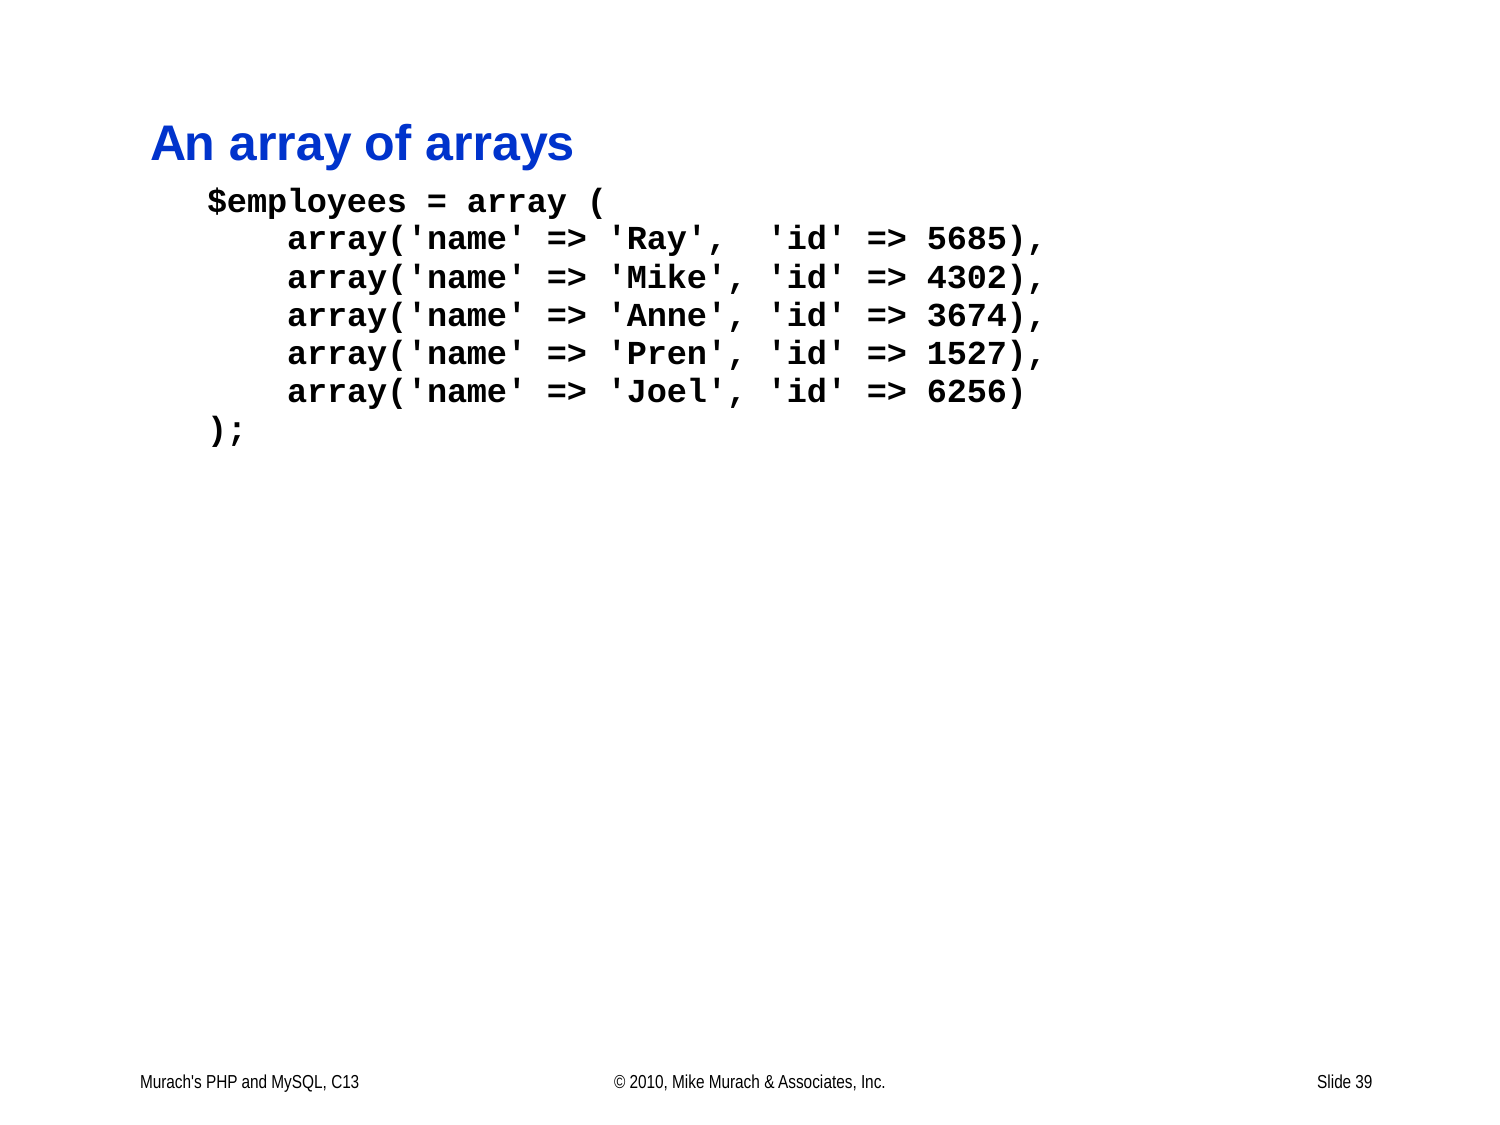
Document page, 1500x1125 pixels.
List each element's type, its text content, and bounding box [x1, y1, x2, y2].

slide_number Murach's PHP and MySQL, C13 [125, 1025, 450, 1100]
slide_number Slide 39 [1074, 1025, 1388, 1100]
footer © 2010, Mike Murach & Associates, Inc. [474, 1025, 1025, 1100]
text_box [149, 112, 1352, 467]
